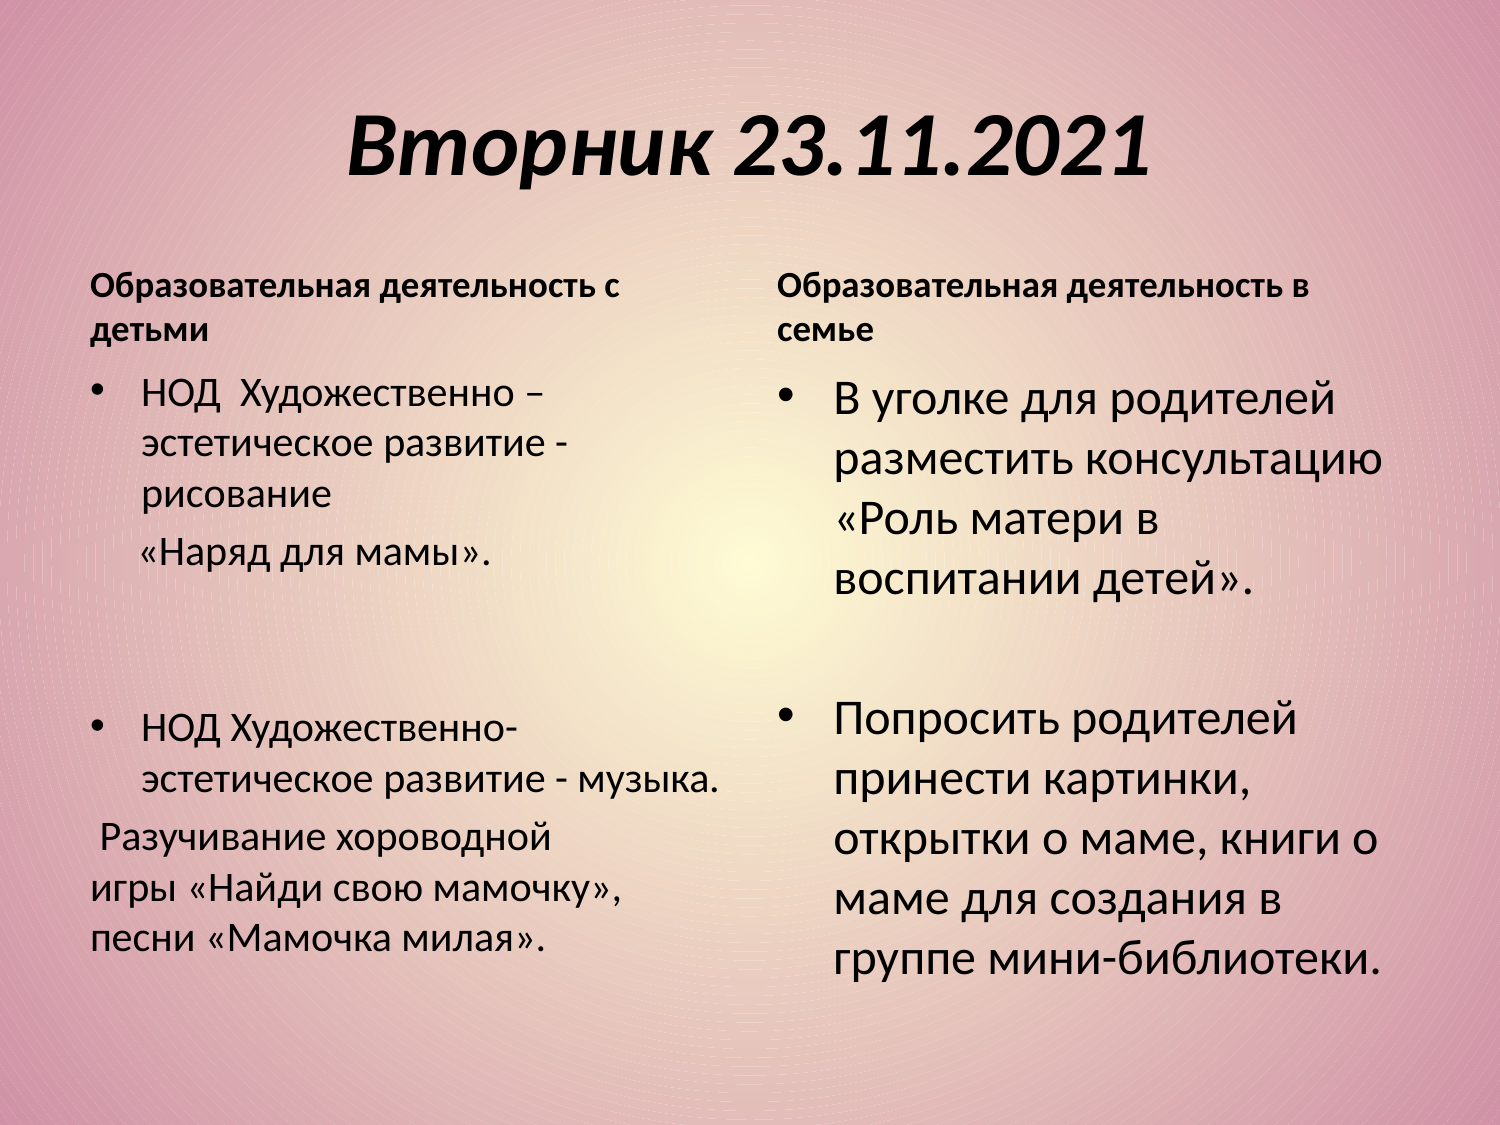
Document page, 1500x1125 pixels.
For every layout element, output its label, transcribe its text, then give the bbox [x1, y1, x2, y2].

list В уголке для родителей разместить консультацию «Роль матери в воспитании детей». Попросить родителей принести картинки, открытки о маме, книги о маме для создания в группе мини-библиотеки. [761, 356, 1425, 1005]
title Вторник 23.11.2021 [75, 45, 1425, 233]
list Образовательная деятельность в семье [761, 251, 1425, 356]
list НОД Художественно – эстетическое развитие - рисование «Наряд для мамы». НОД Художественно-эстетическое развитие - музыка. Разучивание хороводной игры «Найди свою мамочку», песни «Мамочка милая». [75, 356, 738, 1005]
list Образовательная деятельность с детьми [75, 251, 738, 356]
